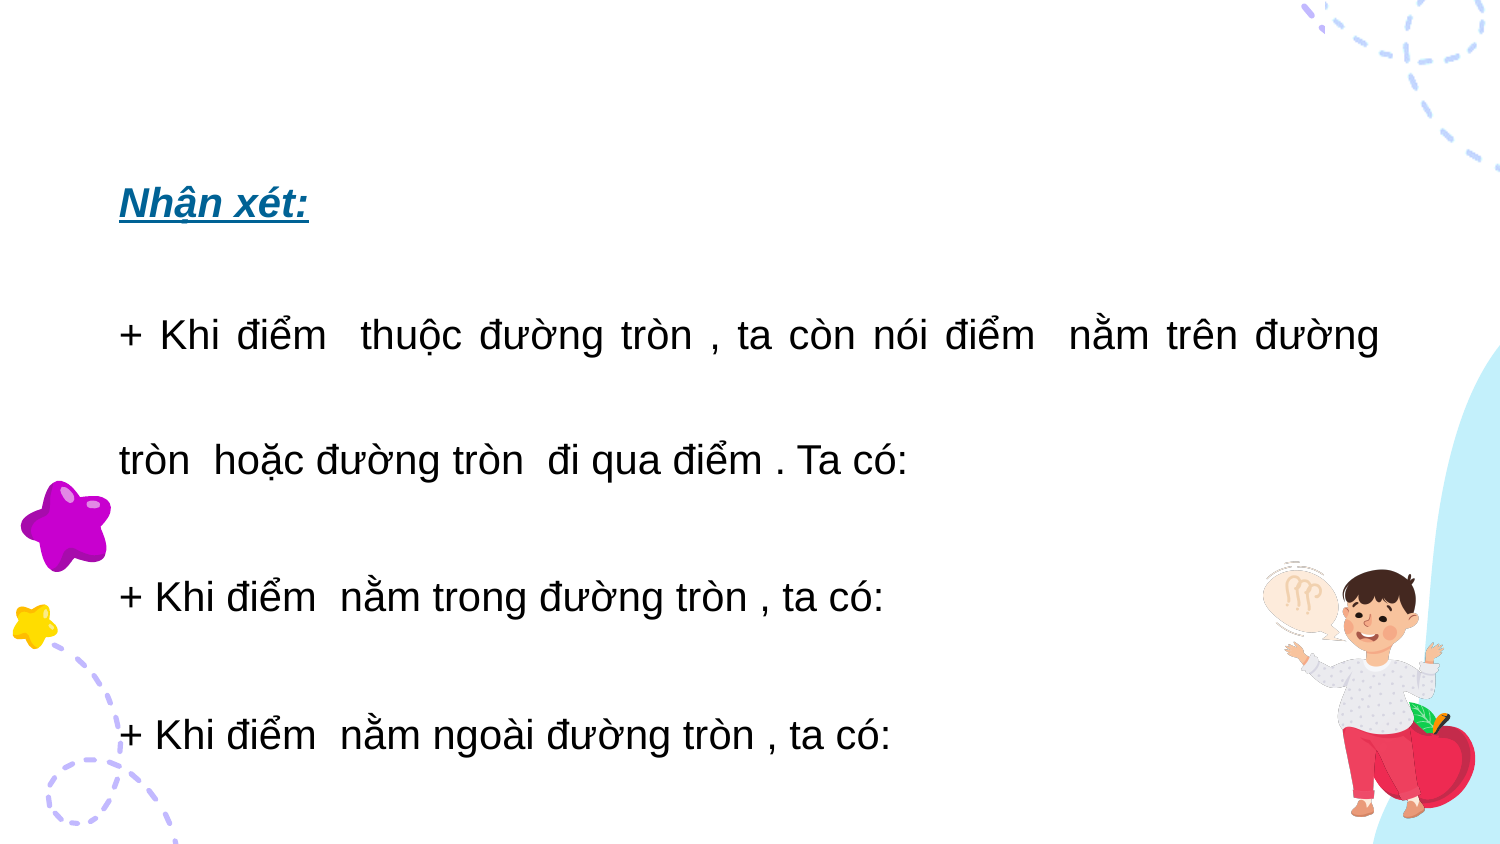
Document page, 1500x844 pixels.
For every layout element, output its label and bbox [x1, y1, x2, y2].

picture [1263, 561, 1449, 820]
picture [1324, 0, 1500, 230]
